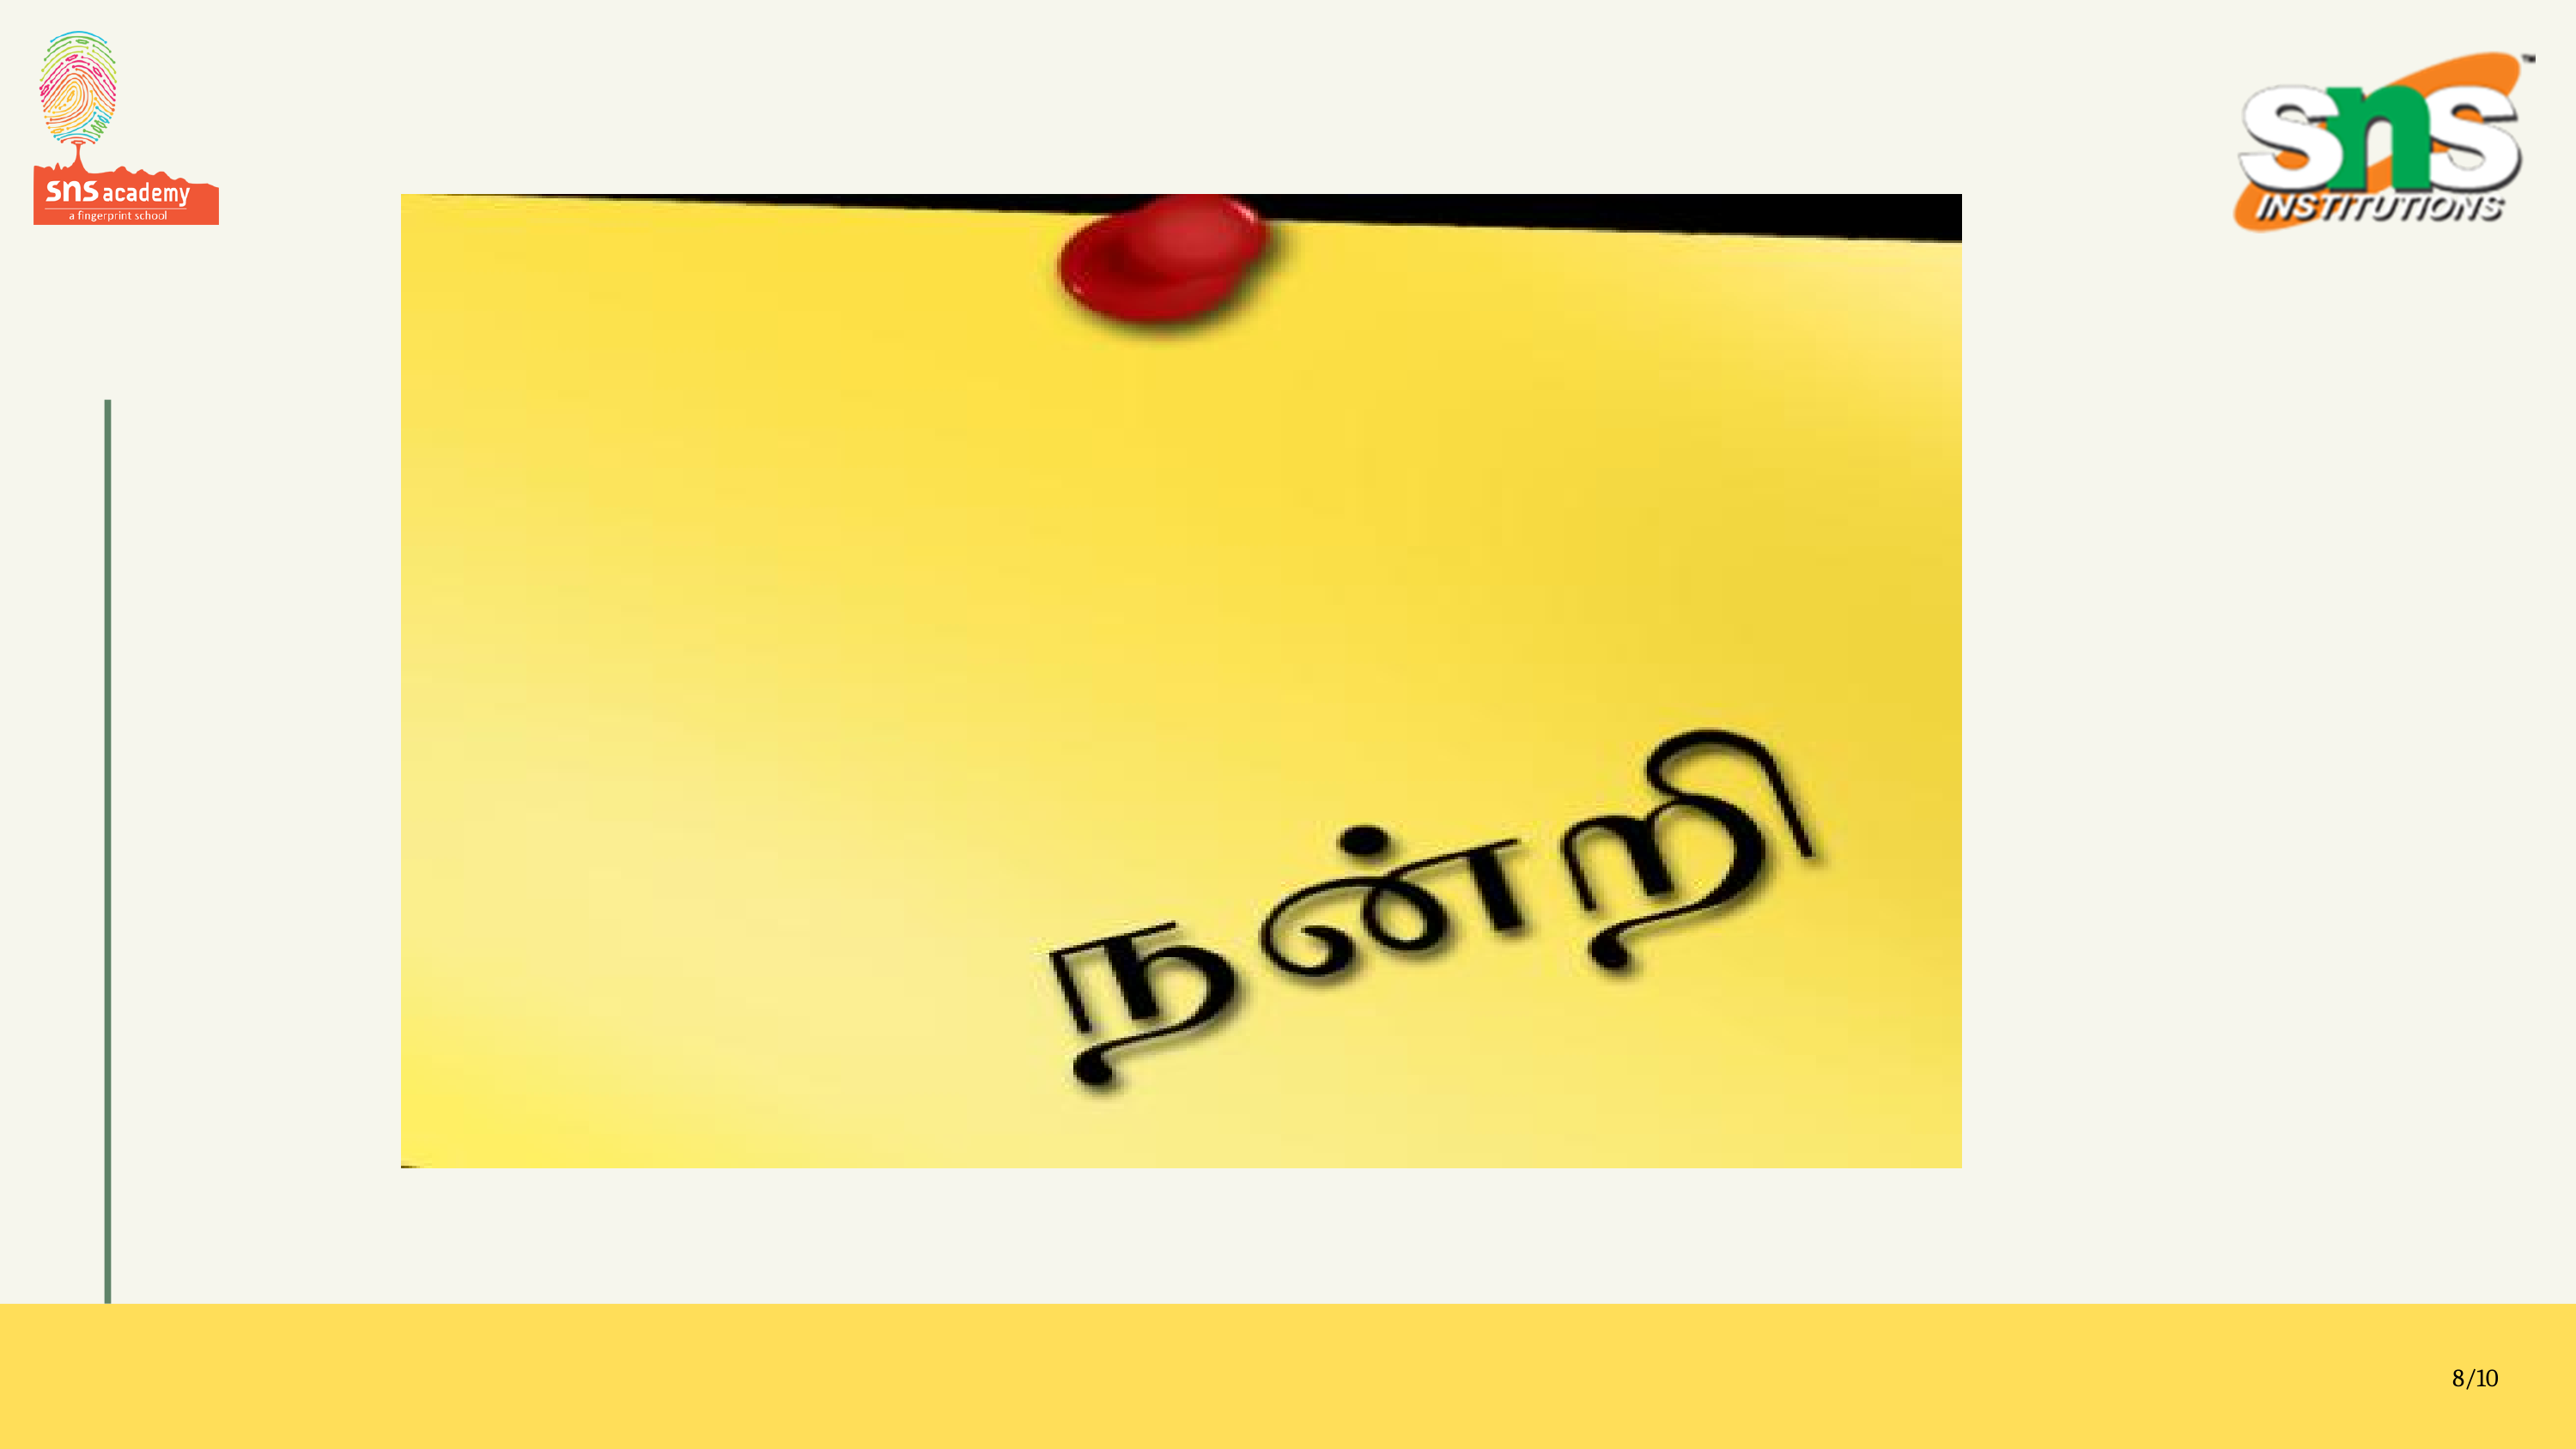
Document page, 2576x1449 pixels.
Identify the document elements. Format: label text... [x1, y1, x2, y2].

picture [2233, 50, 2536, 233]
slide_number 8/10 [2210, 1350, 2512, 1403]
picture [401, 194, 1962, 1169]
text_box [104, 399, 112, 1304]
text_box [0, 1303, 2576, 1449]
picture [33, 31, 219, 225]
